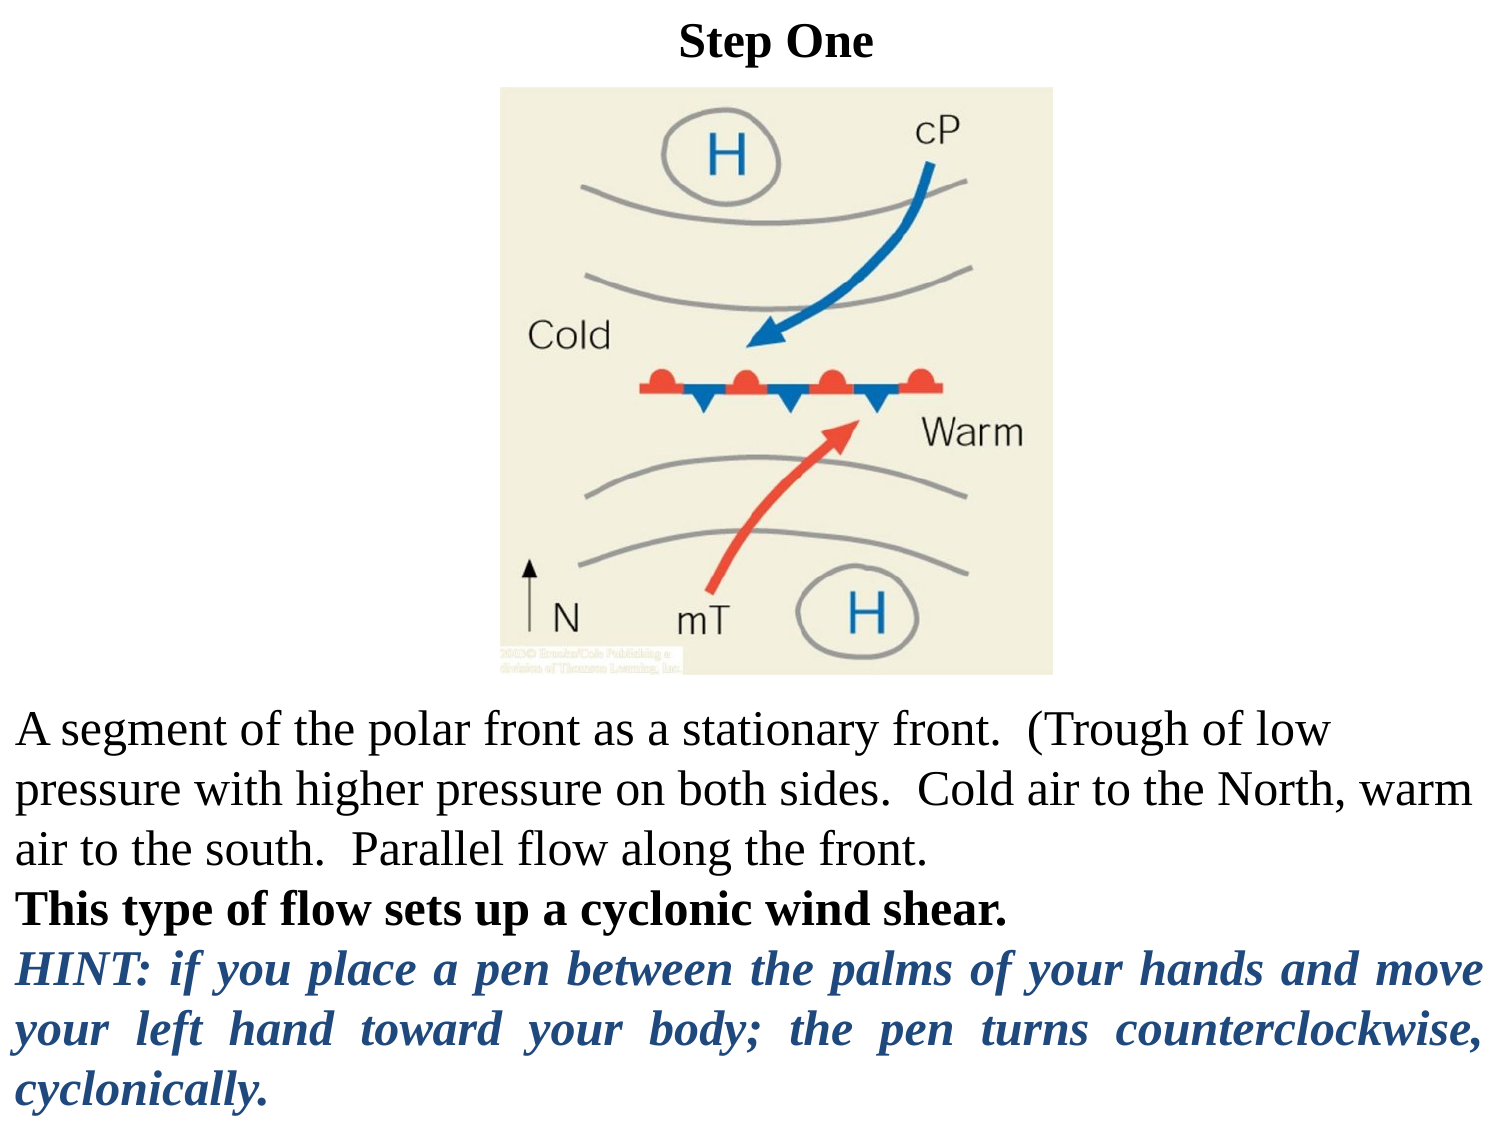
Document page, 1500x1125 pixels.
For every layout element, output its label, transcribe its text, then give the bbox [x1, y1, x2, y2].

text_box A segment of the polar front as a stationary front. (Trough of low pressure with higher pressure on both sides. Cold air to the North, warm air to the south. Parallel flow along the front. This type of flow sets up a cyclonic wind shear. HINT: if you place a pen between the palms of your hands and move your left hand toward your body; the pen turns counterclockwise, cyclonically. [0, 687, 1500, 1123]
picture [499, 87, 1053, 676]
text_box Step One [663, 0, 890, 75]
